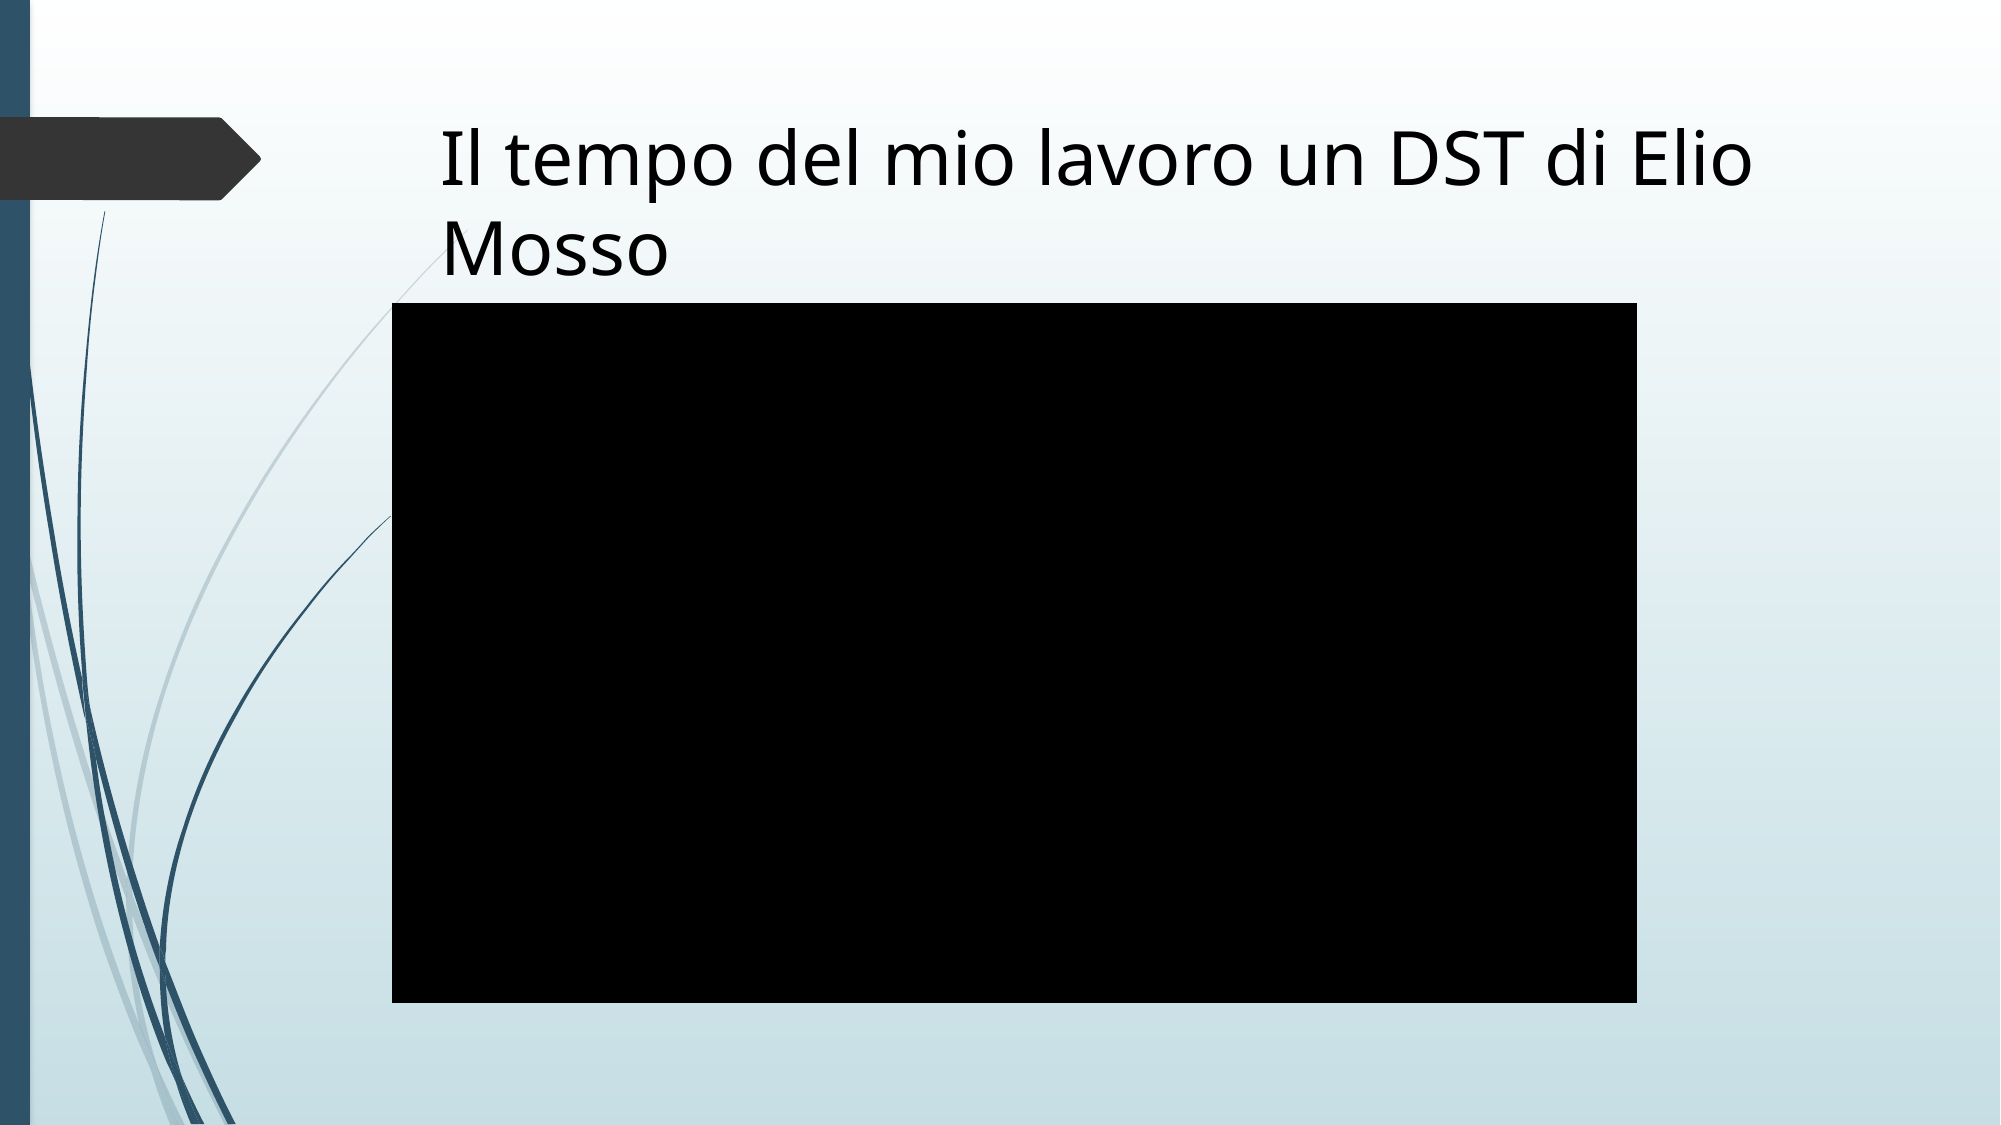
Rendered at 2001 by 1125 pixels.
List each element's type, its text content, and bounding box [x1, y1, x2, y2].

title Il tempo del mio lavoro un DST di Elio Mosso [425, 102, 1888, 313]
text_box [391, 302, 1638, 1004]
